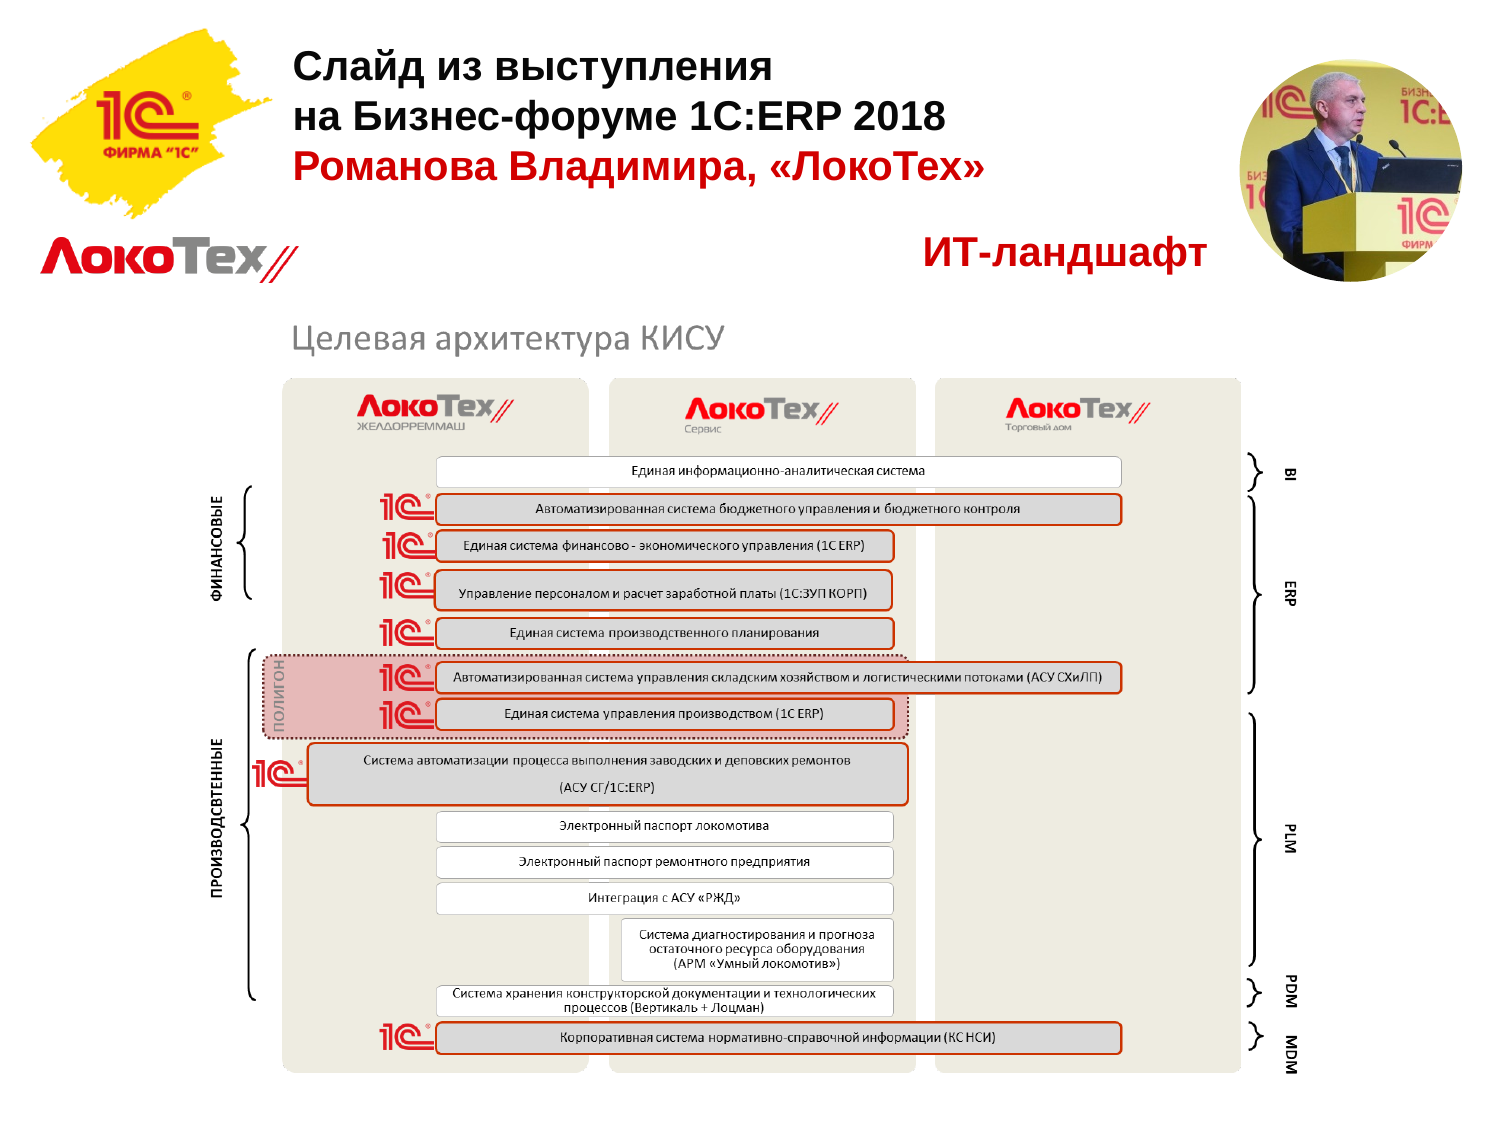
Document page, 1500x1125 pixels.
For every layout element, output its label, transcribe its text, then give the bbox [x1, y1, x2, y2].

title Cлайд из выступления на Бизнес-форуме 1С:ERP 2018 Романова Владимира, «ЛокоТех» [277, 24, 1310, 203]
picture [40, 236, 299, 283]
picture [200, 302, 1307, 1091]
text_box ИТ-ландшафт [907, 212, 1224, 283]
picture [23, 23, 278, 224]
picture [1239, 58, 1463, 282]
